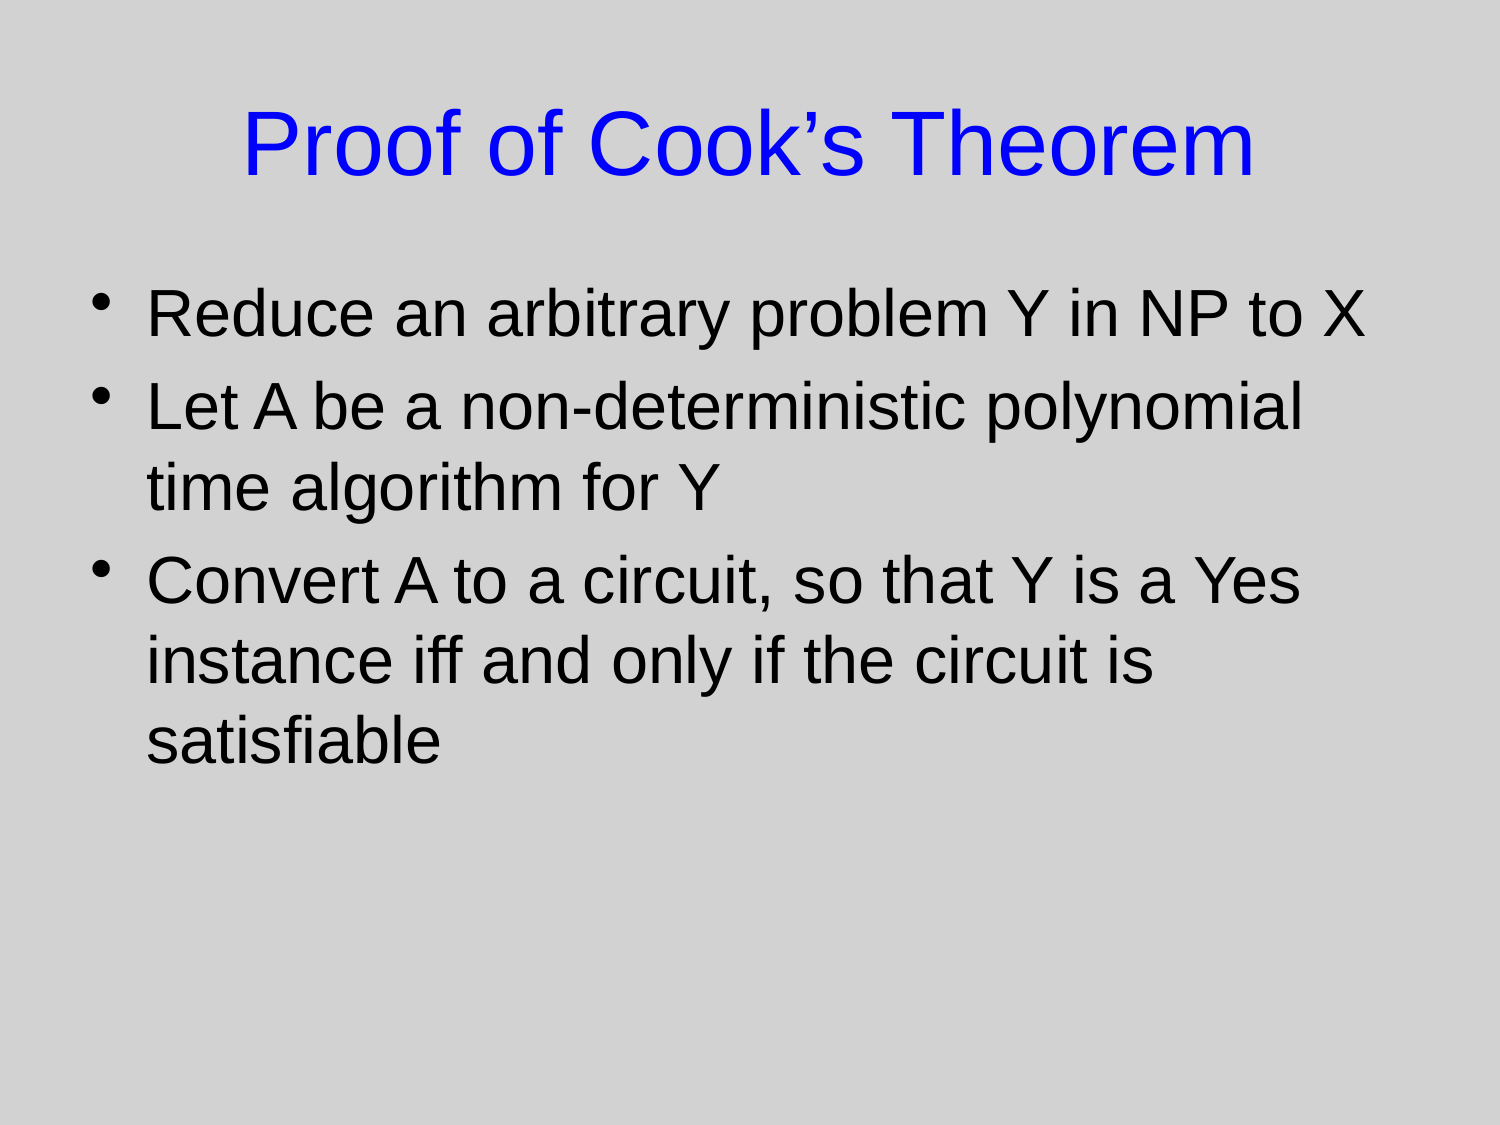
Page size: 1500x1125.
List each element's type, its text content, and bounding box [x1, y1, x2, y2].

title Proof of Cook’s Theorem [75, 45, 1425, 233]
list Reduce an arbitrary problem Y in NP to X Let A be a non-deterministic polynomial time algorithm for Y Convert A to a circuit, so that Y is a Yes instance iff and only if the circuit is satisfiable [75, 262, 1425, 1005]
